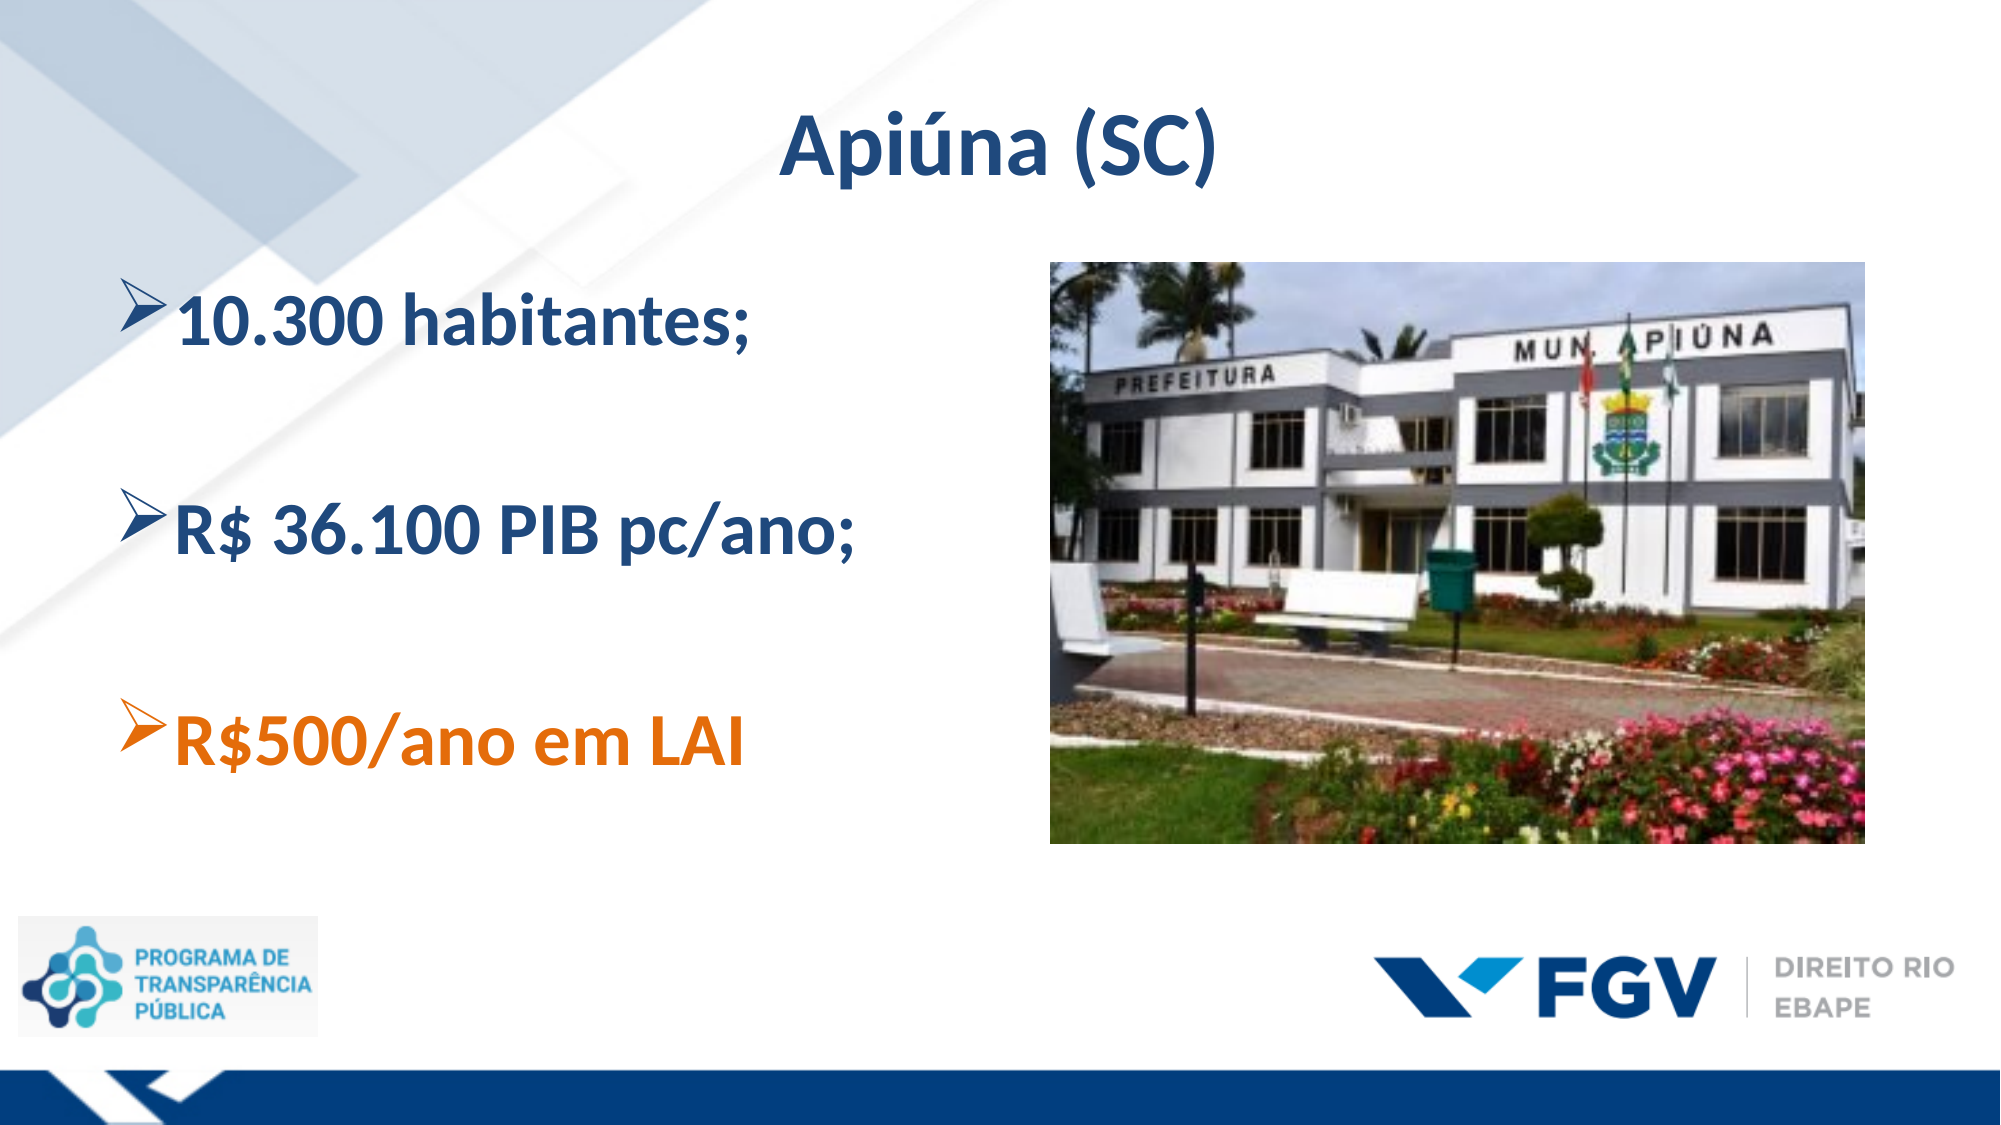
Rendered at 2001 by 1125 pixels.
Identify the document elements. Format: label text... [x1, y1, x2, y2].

picture [0, 0, 2000, 1125]
list 10.300 habitantes; R$ 36.100 PIB pc/ano; R$500/ano em LAI [99, 262, 1900, 1005]
title Apiúna (SC) [99, 45, 1900, 233]
